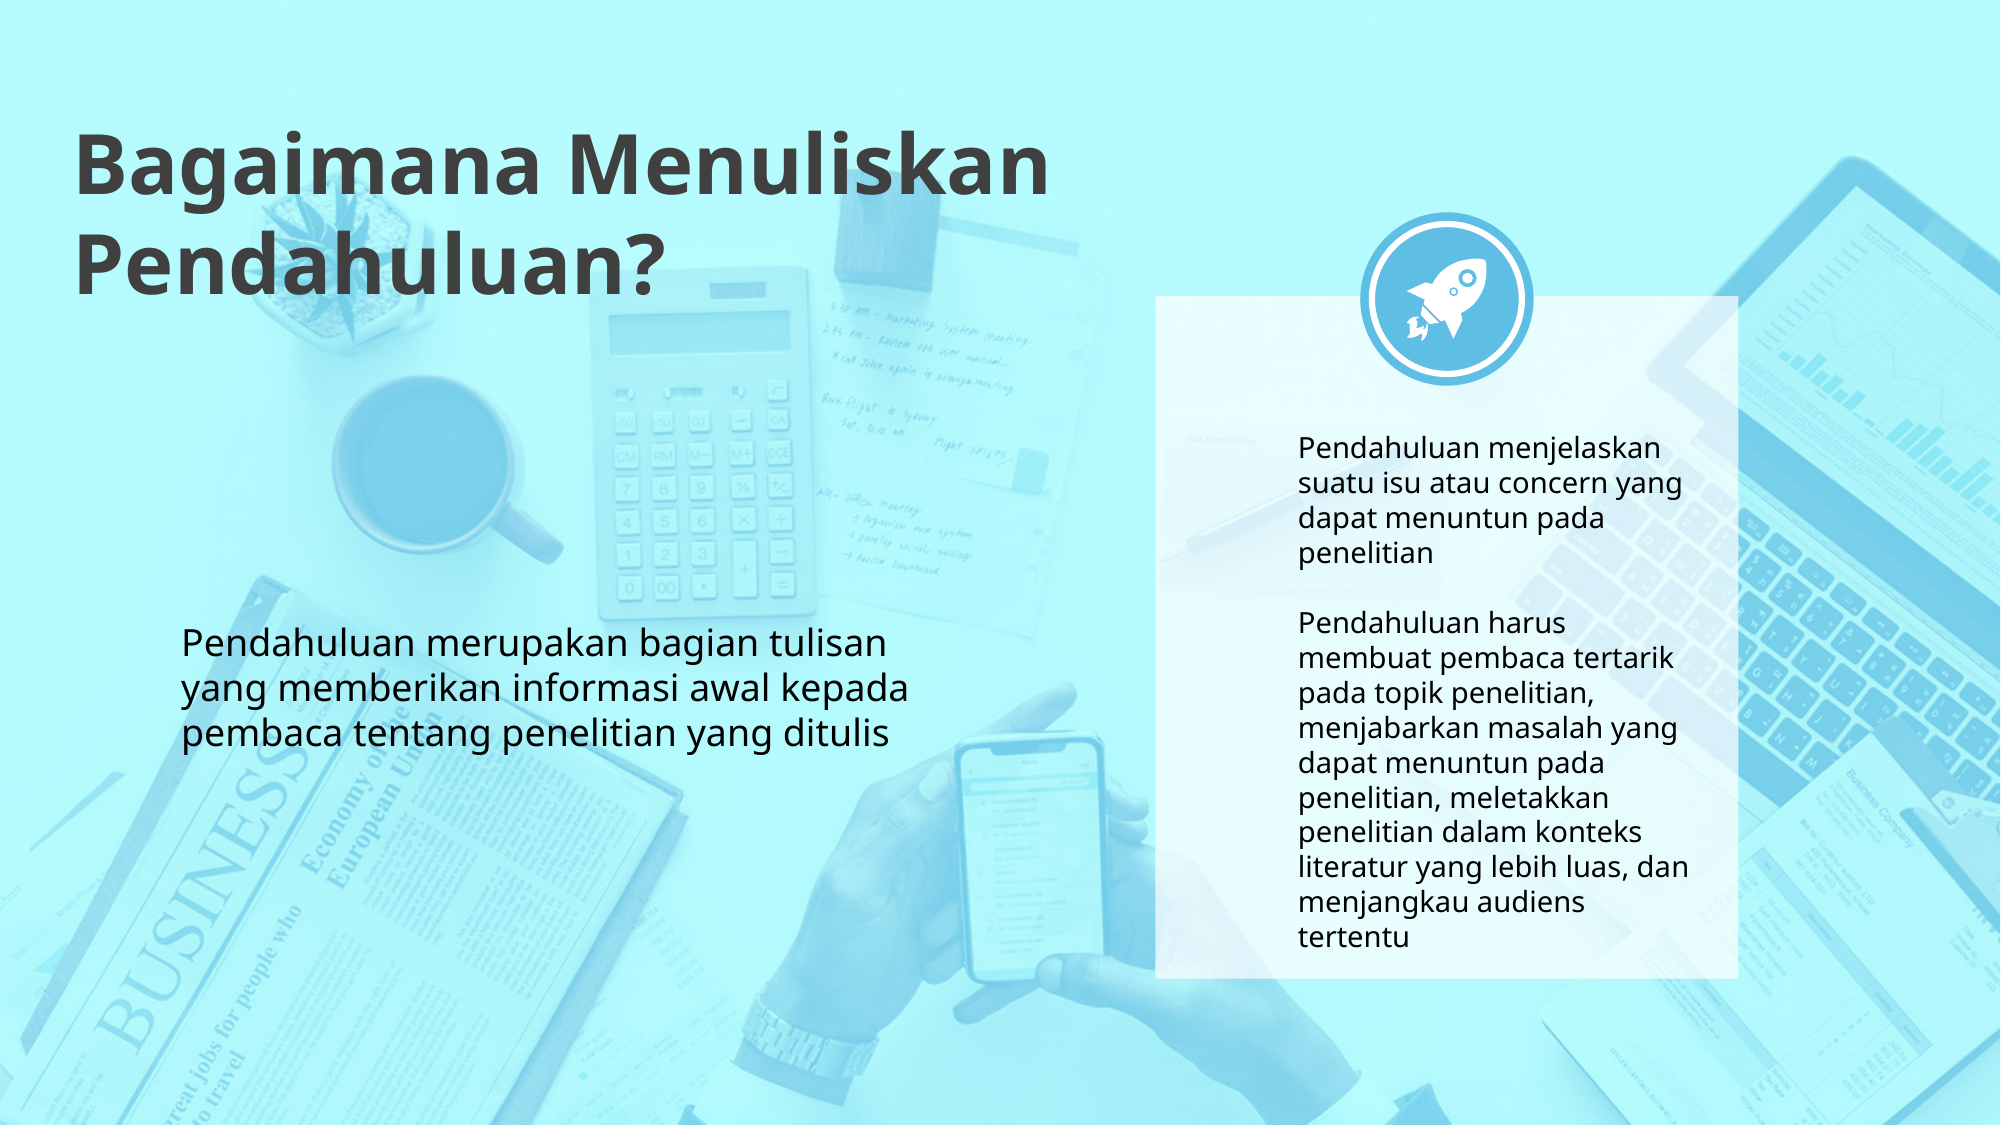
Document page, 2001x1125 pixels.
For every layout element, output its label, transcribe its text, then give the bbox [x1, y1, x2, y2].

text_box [1360, 212, 1534, 386]
text_box [1154, 295, 1739, 980]
text_box Bagaimana Menuliskan Pendahuluan? [57, 103, 1088, 319]
picture [0, 0, 2001, 1125]
text_box Pendahuluan merupakan bagian tulisan yang memberikan informasi awal kepada pembaca tentang penelitian yang ditulis [166, 611, 983, 762]
text_box Pendahuluan menjelaskan suatu isu atau concern yang dapat menuntun pada penelitian Pendahuluan harus membuat pembaca tertarik pada topik penelitian, menjabarkan masalah yang dapat menuntun pada penelitian, meletakkan penelitian dalam konteks literatur yang lebih luas, dan menjangkau audiens tertentu [1208, 421, 1710, 962]
